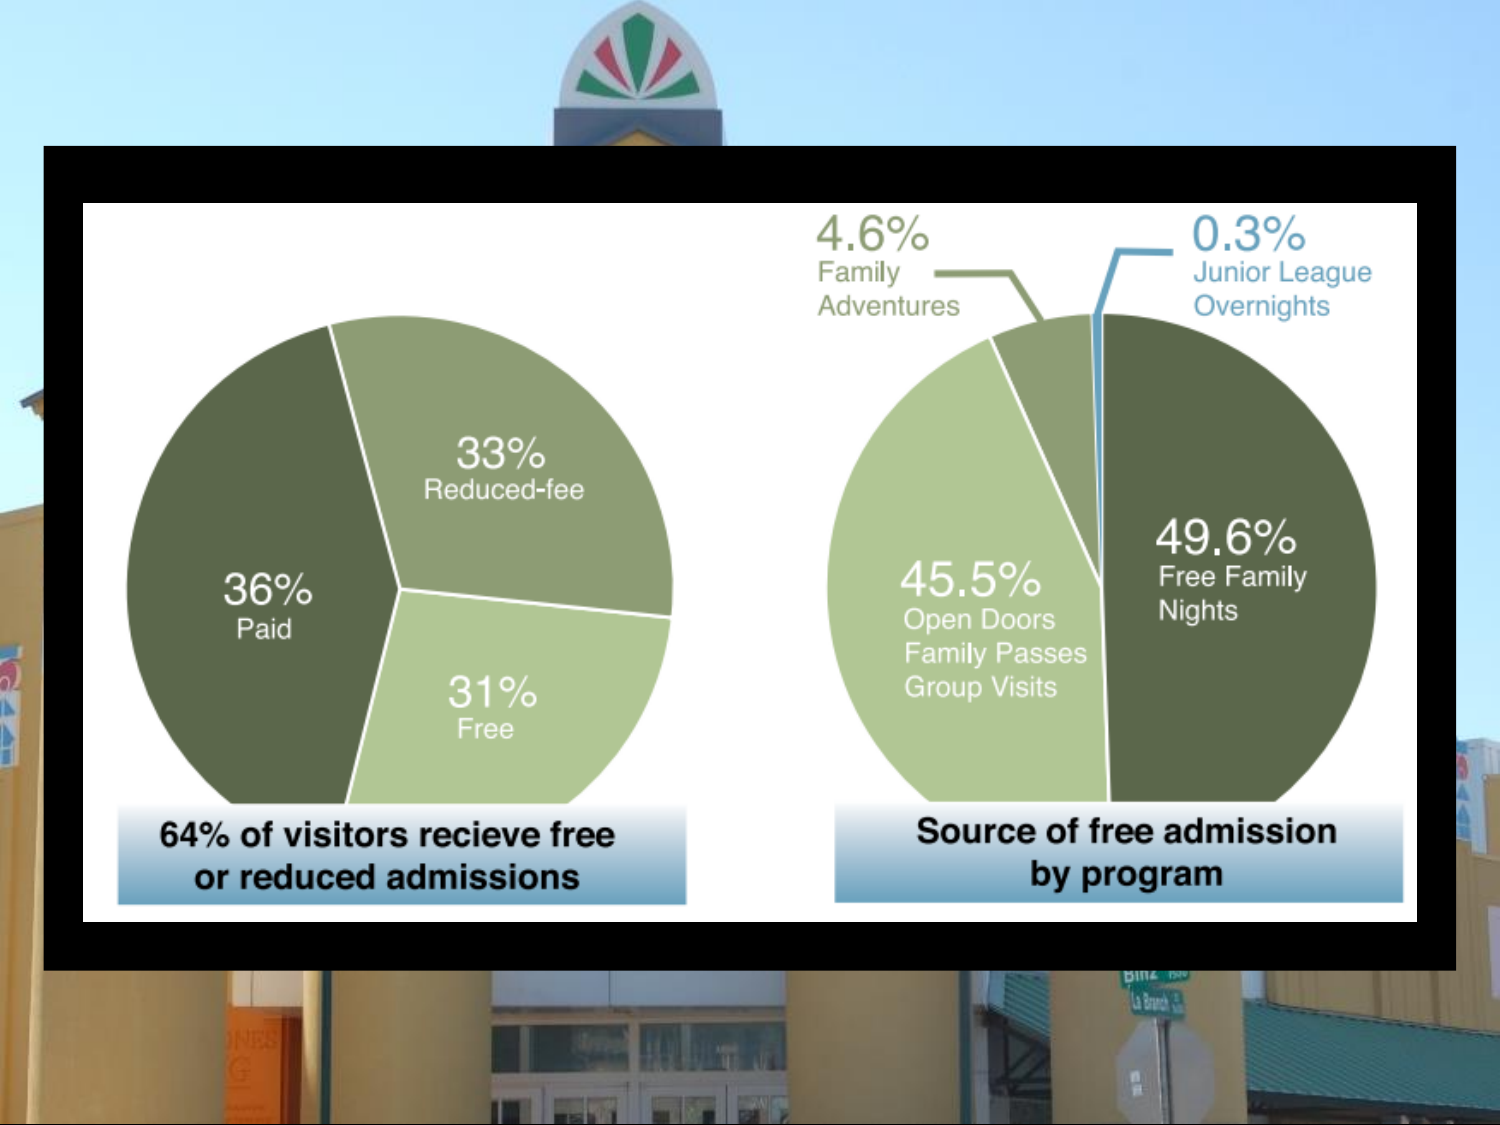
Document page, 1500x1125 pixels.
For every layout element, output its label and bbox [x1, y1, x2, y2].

text_box [43, 145, 1457, 979]
picture [0, 0, 1500, 1124]
